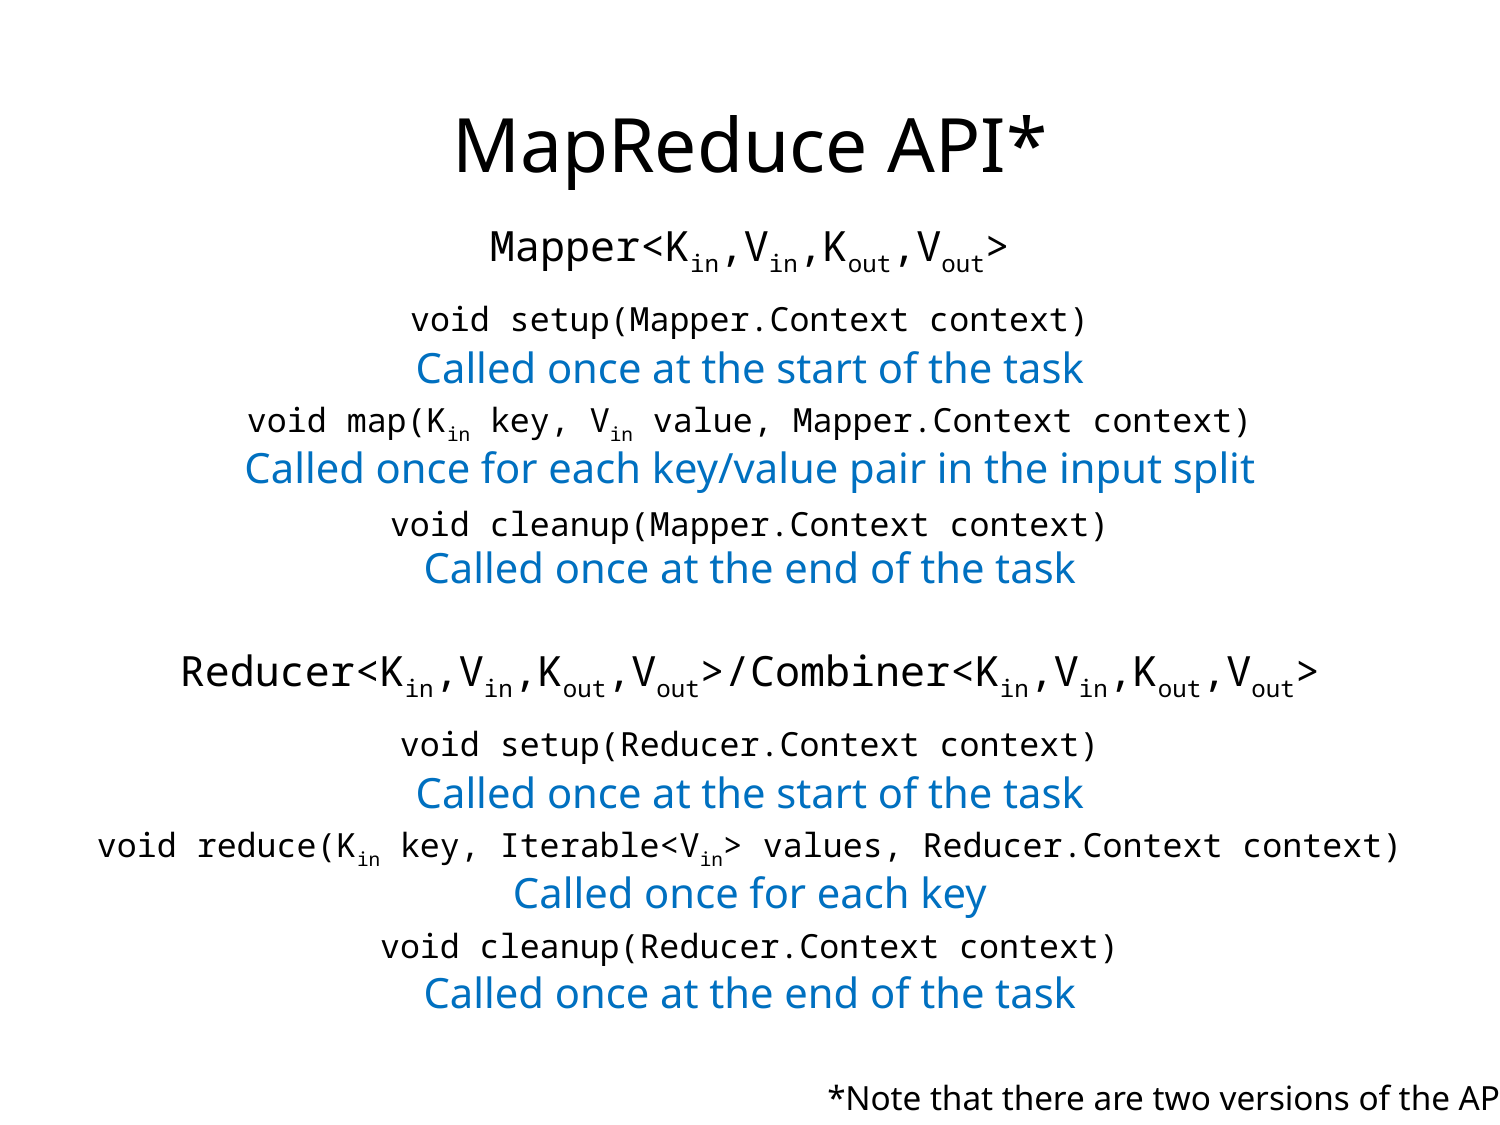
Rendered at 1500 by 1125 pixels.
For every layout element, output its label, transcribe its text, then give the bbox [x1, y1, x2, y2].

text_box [0, 495, 1500, 601]
text_box Reducer<Kin,Vin,Kout,Vout>/Combiner<Kin,Vin,Kout,Vout> [0, 637, 1500, 710]
text_box MapReduce API* [0, 90, 1500, 203]
text_box Mapper<Kin,Vin,Kout,Vout> [0, 212, 1500, 285]
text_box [0, 715, 1500, 816]
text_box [0, 290, 1500, 391]
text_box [0, 391, 1500, 495]
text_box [0, 816, 1500, 917]
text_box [0, 917, 1500, 1026]
text_box *Note that there are two versions of the API! [812, 1069, 1500, 1125]
